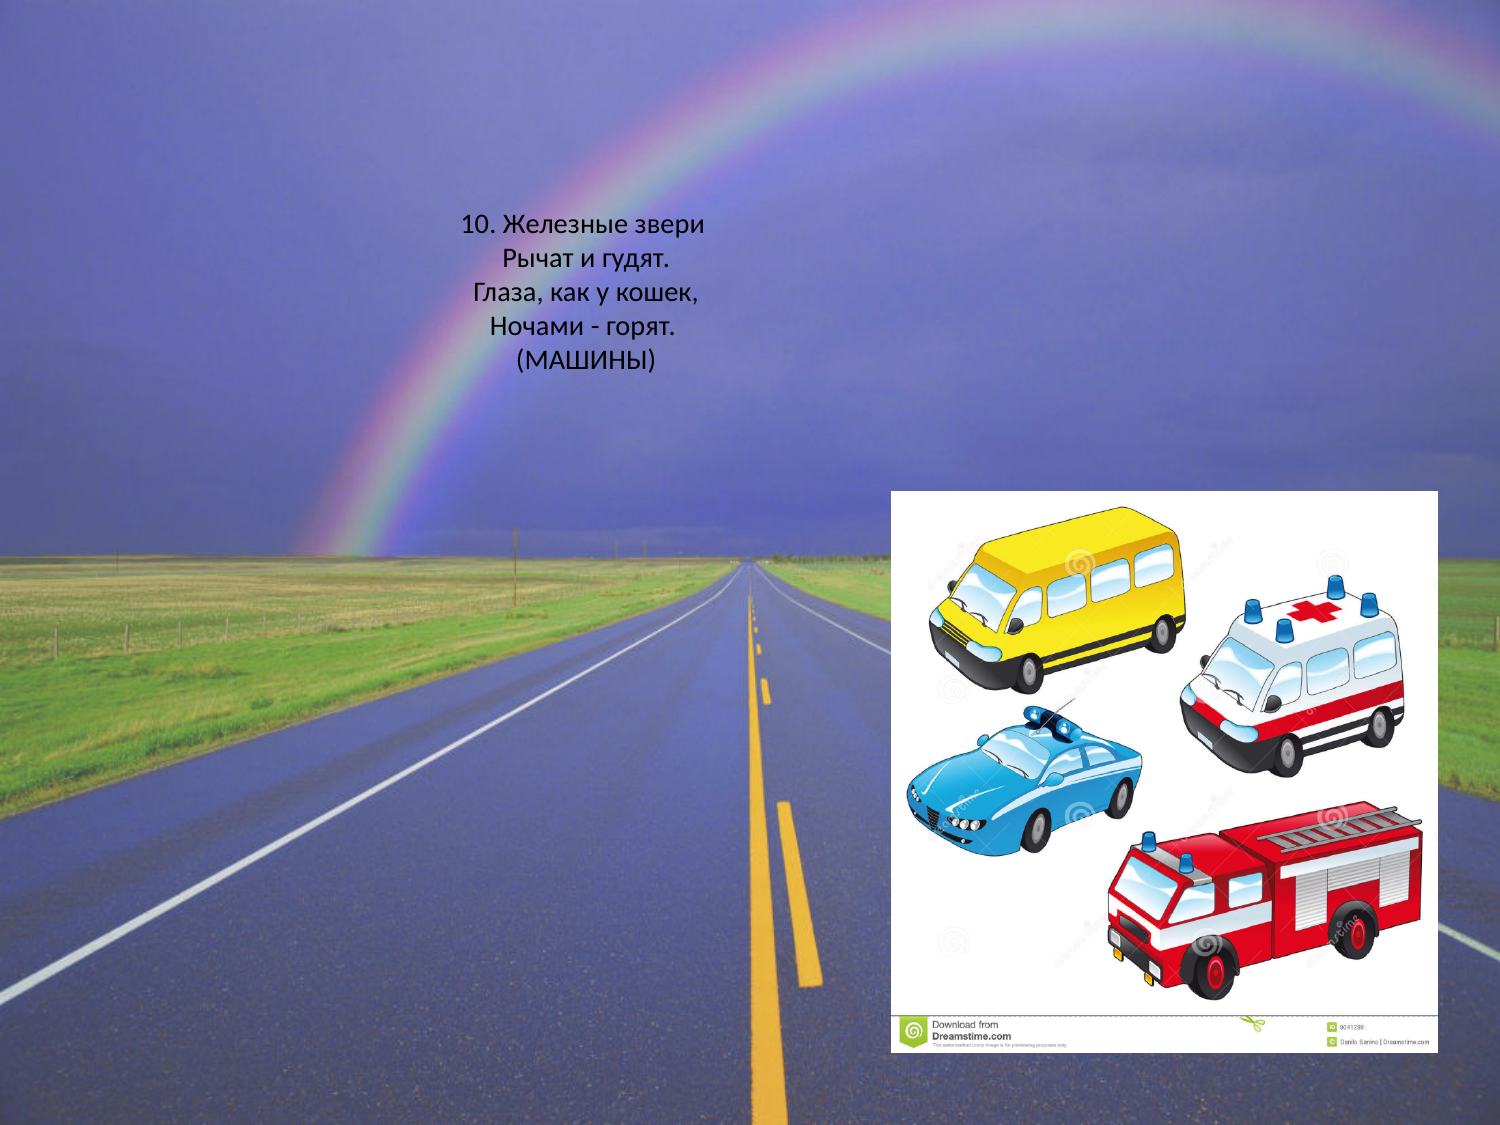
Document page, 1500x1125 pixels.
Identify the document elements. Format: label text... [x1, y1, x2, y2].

title 10. Железные звери Рычат и гудят. Глаза, как у кошек, Ночами - горят. (МАШИНЫ) [0, 196, 1262, 384]
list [891, 491, 1438, 1053]
